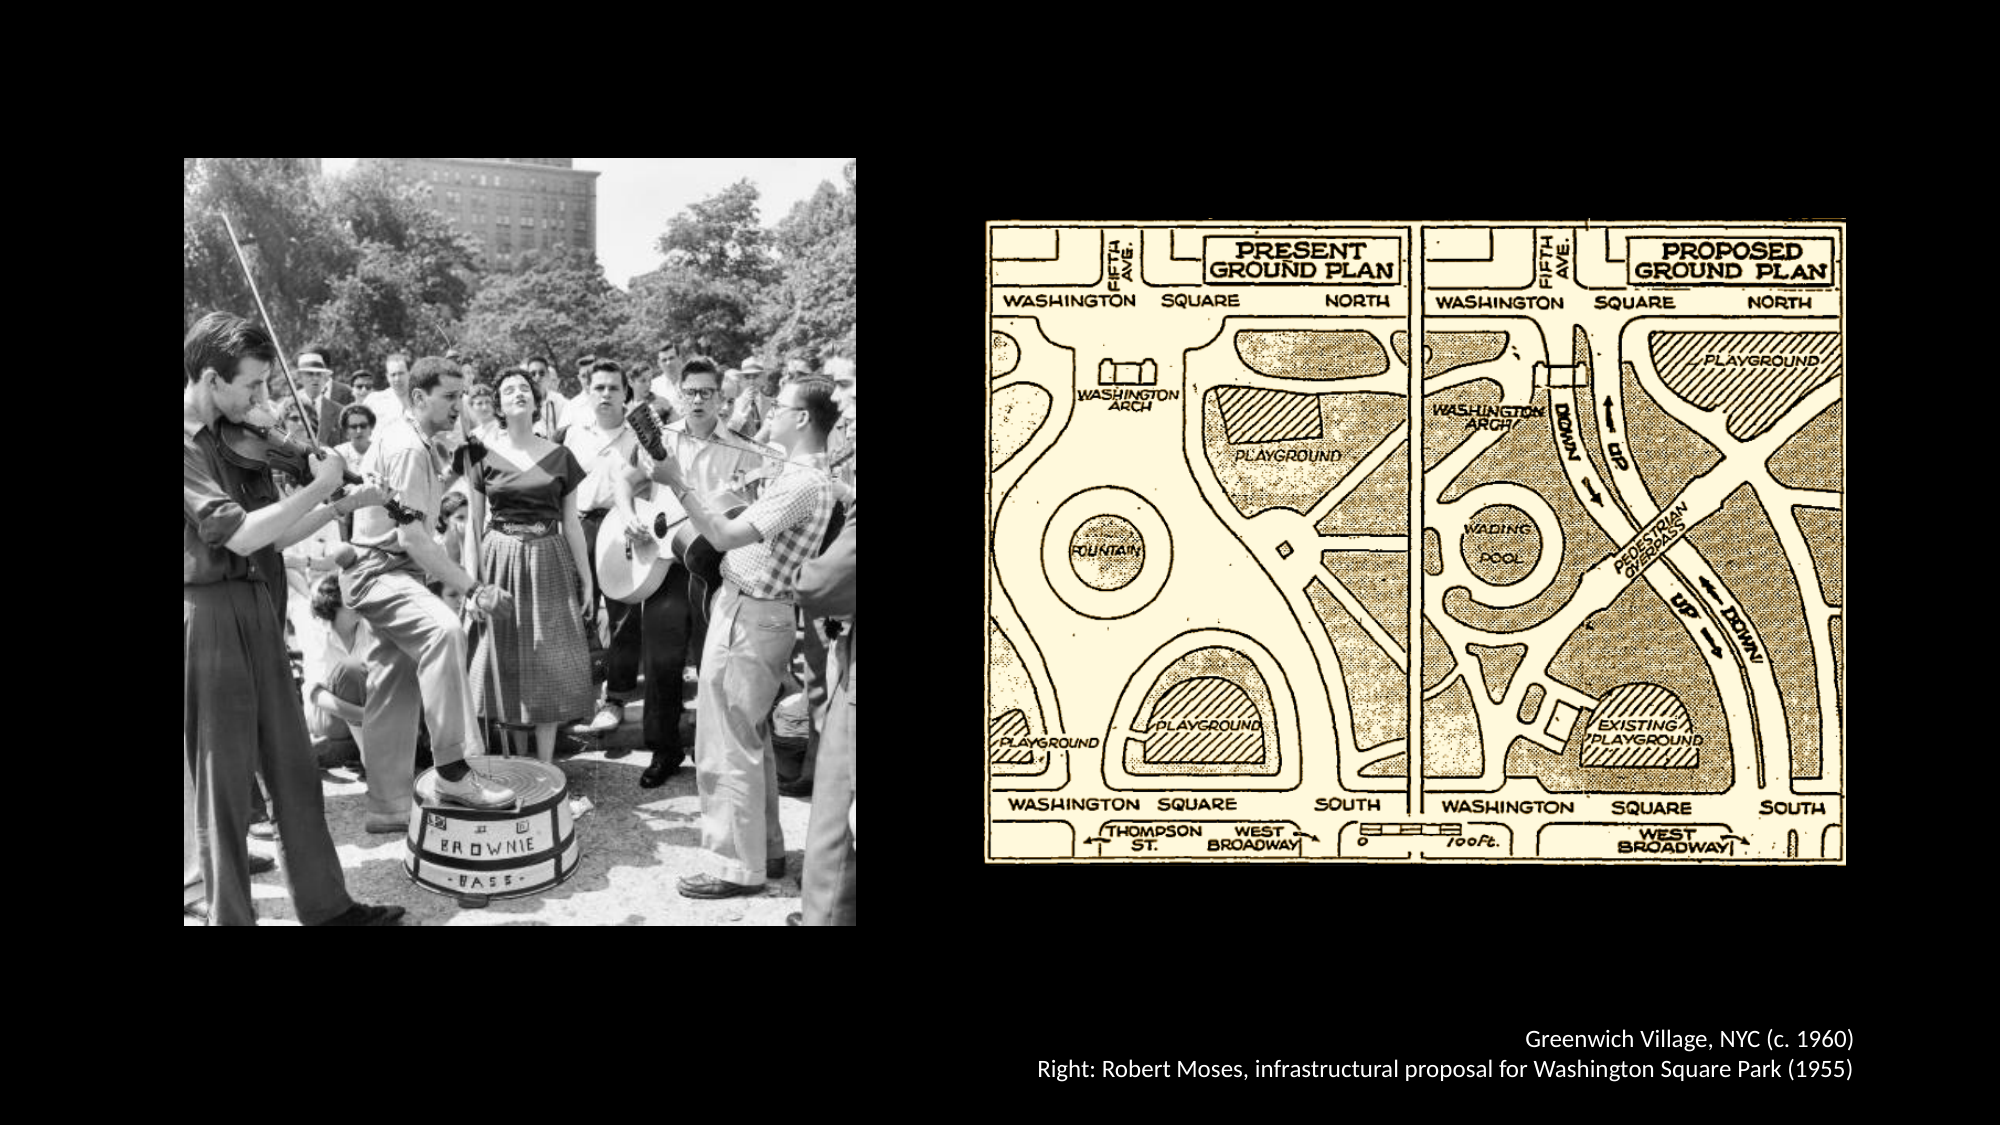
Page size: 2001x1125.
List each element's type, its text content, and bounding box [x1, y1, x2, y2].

picture [984, 218, 1846, 866]
text_box Greenwich Village, NYC (c. 1960) Right: Robert Moses, infrastructural proposal for Washington Square Park (1955) [1022, 1014, 1870, 1090]
picture [184, 158, 856, 926]
